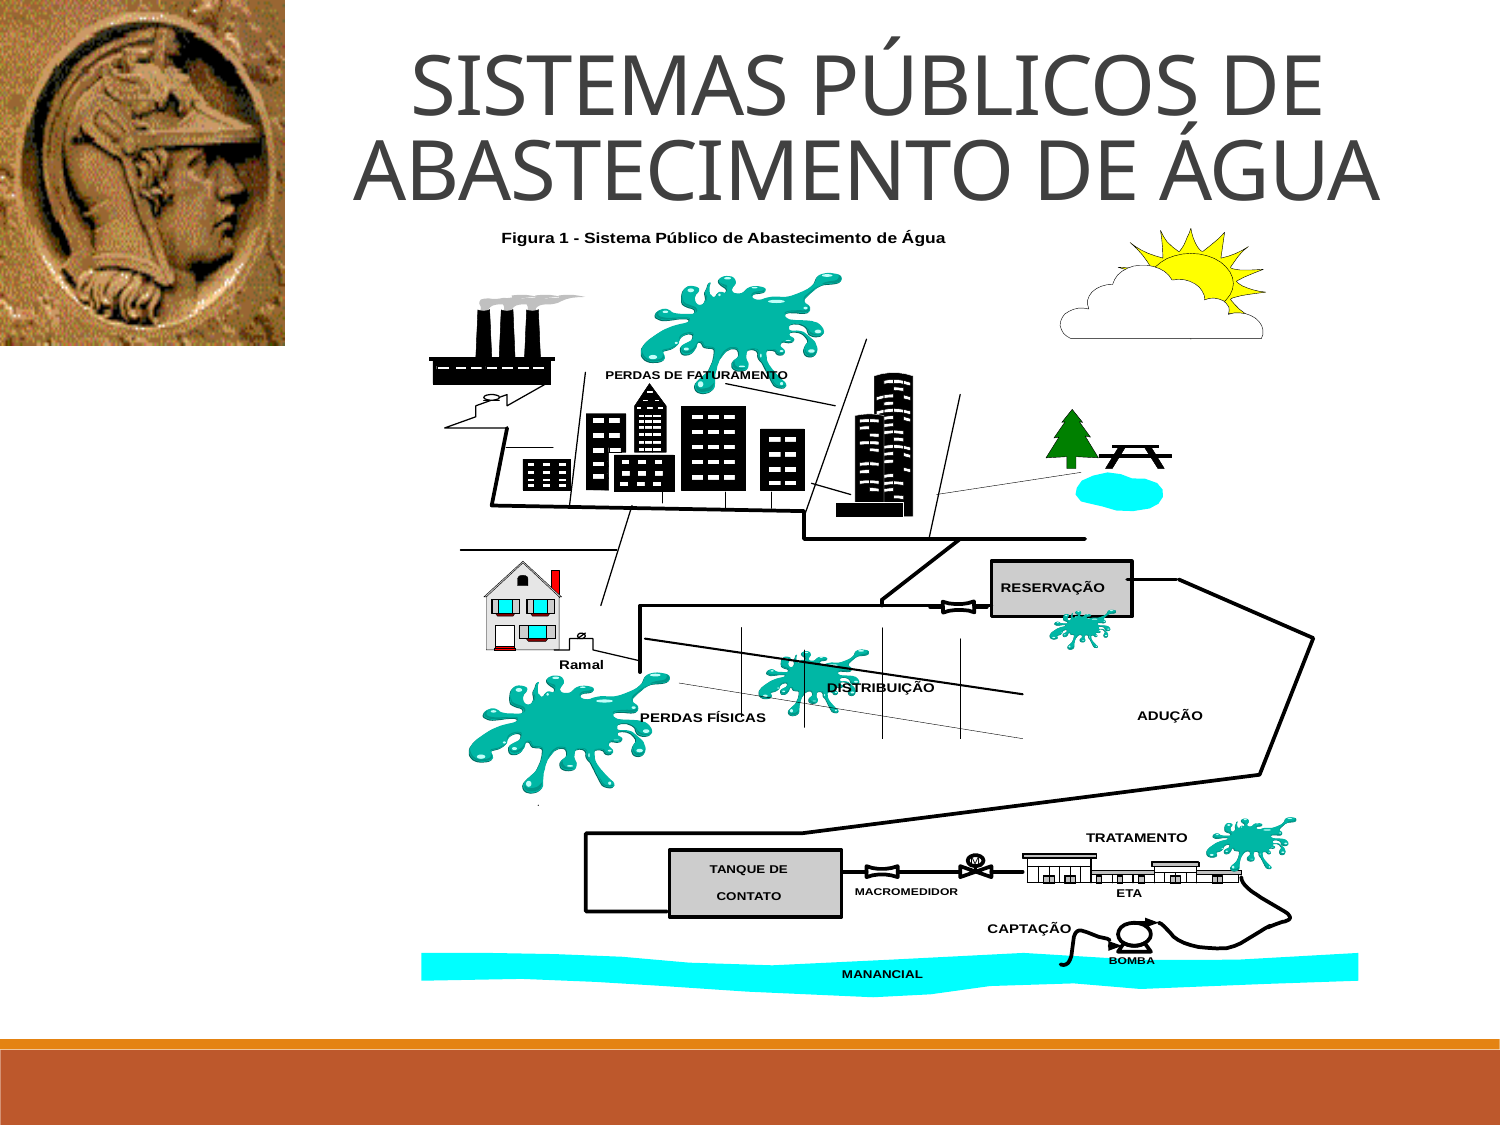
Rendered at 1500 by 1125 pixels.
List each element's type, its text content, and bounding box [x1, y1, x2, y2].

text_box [418, 224, 1366, 1030]
picture [0, 0, 288, 351]
text_box SISTEMAS PÚBLICOS DE ABASTECIMENTO DE ÁGUA [295, 0, 1448, 225]
